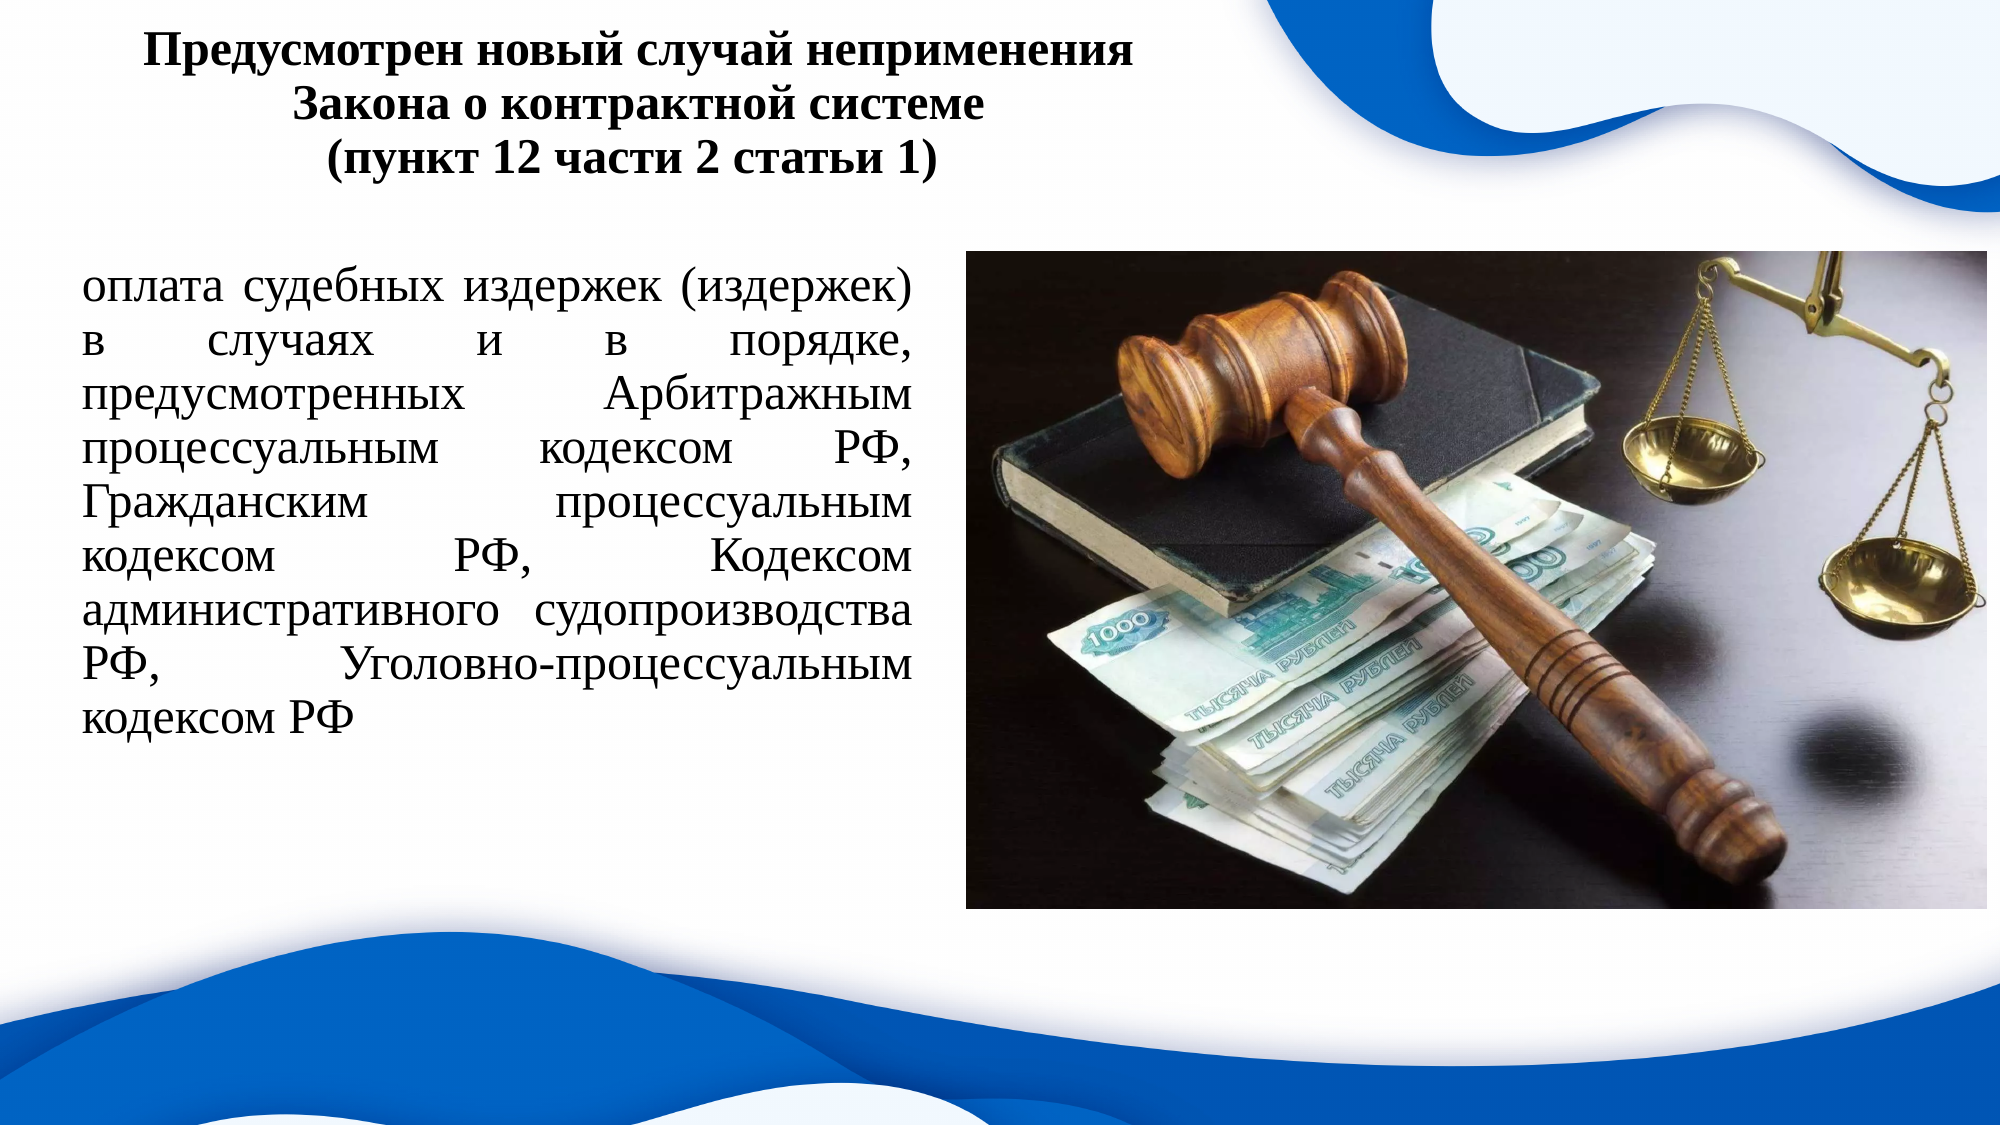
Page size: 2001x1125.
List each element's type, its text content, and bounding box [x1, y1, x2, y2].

picture [0, 0, 2000, 1125]
title Предусмотрен новый случай неприменения Закона о контрактной системе (пункт 12 части 2 статьи 1) [5, 0, 1272, 206]
list оплата судебных издержек (издержек) в случаях и в порядке, предусмотренных Арбитражным процессуальным кодексом РФ, Гражданским процессуальным кодексом РФ, Кодексом административного судопроизводства РФ, Уголовно-процессуальным кодексом РФ [66, 251, 928, 937]
